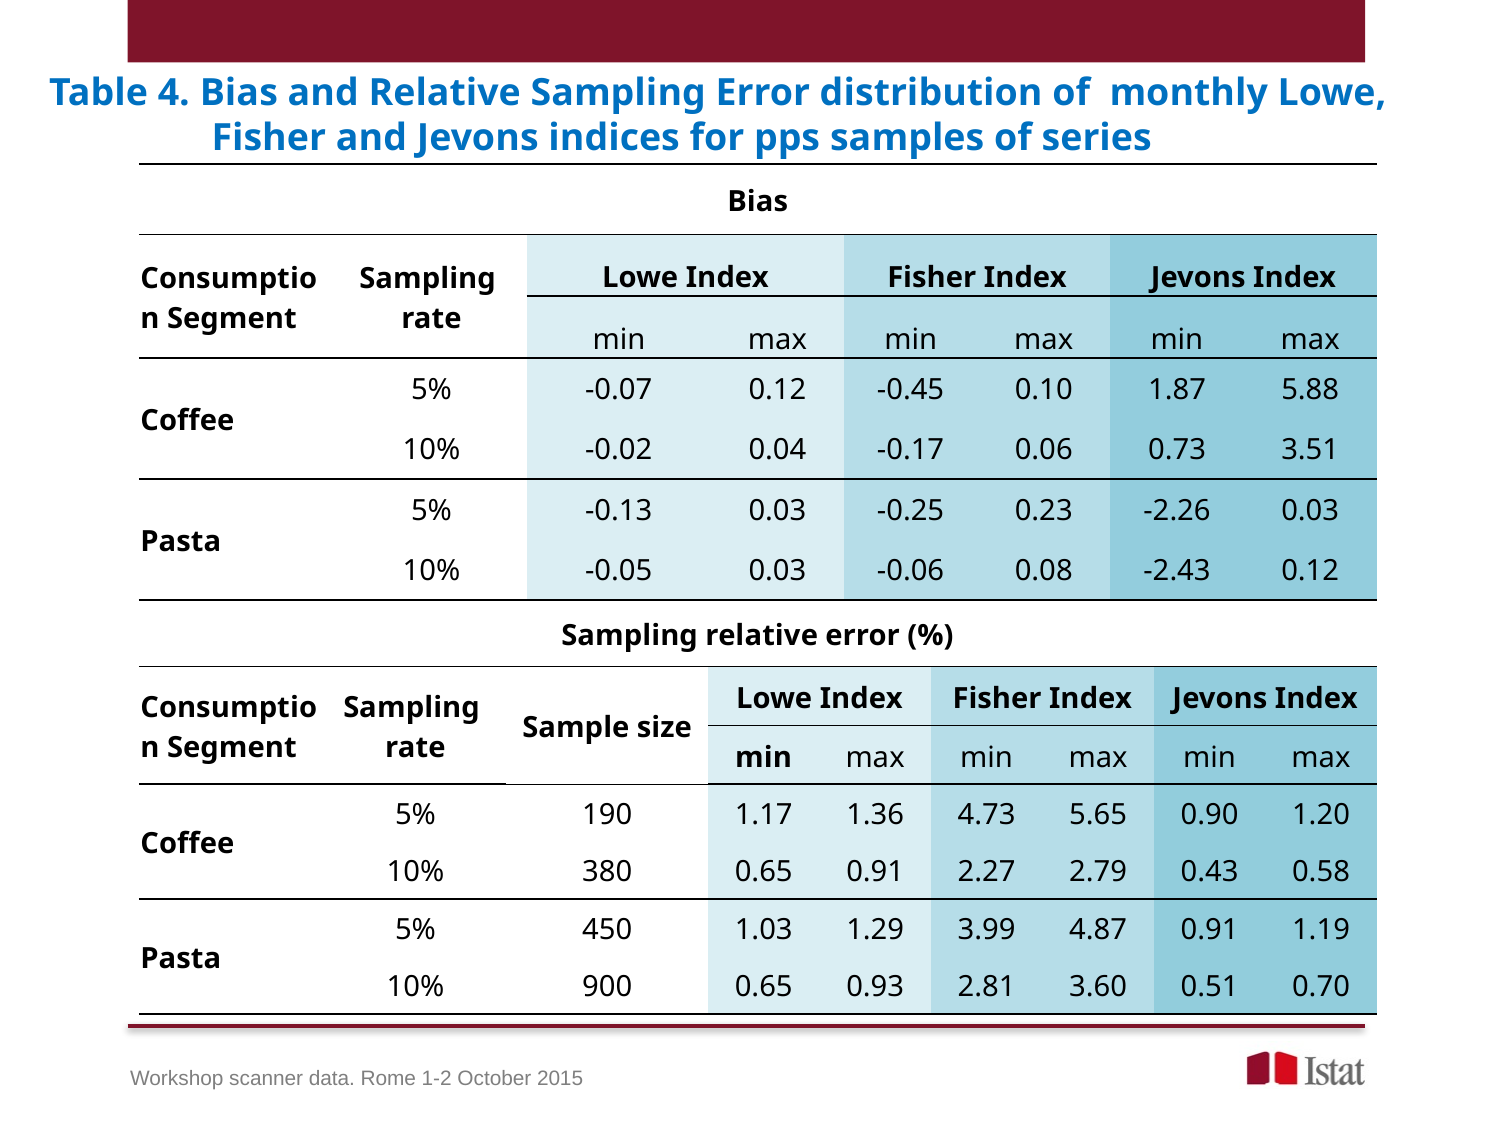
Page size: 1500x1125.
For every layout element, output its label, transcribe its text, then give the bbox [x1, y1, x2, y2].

table_cell max [820, 726, 931, 783]
table_cell max [977, 297, 1110, 357]
table_cell min [931, 726, 1042, 783]
table_cell 3.99 [931, 900, 1042, 955]
table_cell 10% [325, 840, 506, 898]
table_cell 10% [336, 417, 527, 478]
table_cell 0.03 [711, 480, 844, 538]
table_cell -0.25 [844, 480, 977, 538]
table_cell Lowe Index [527, 235, 844, 295]
table_cell 0.91 [1154, 900, 1265, 955]
table_cell 0.51 [1154, 955, 1265, 1013]
table_cell 1.87 [1110, 359, 1244, 417]
table_cell min [708, 726, 820, 783]
table_cell 3.51 [1244, 417, 1377, 478]
table_cell -2.43 [1110, 538, 1244, 599]
table_cell -0.45 [844, 359, 977, 417]
table_cell 380 [506, 840, 708, 898]
table_cell Coffee [139, 785, 325, 898]
table_cell 900 [506, 955, 708, 1013]
table_cell Fisher Index [844, 235, 1110, 295]
table_cell 4.87 [1042, 900, 1154, 955]
table_cell -0.07 [527, 359, 711, 417]
table_cell min [527, 297, 711, 357]
table_cell 0.03 [1244, 480, 1377, 538]
table_cell Sample size [506, 667, 708, 784]
table_cell 0.91 [820, 840, 931, 898]
table_cell 0.10 [977, 359, 1110, 417]
table_cell 1.36 [820, 785, 931, 840]
table_cell 0.43 [1154, 840, 1265, 898]
table_cell 10% [325, 955, 506, 1013]
table_cell max [711, 297, 844, 357]
text_box Workshop scanner data. Rome 1-2 October 2015 [115, 1057, 1119, 1098]
table_cell 2.27 [931, 840, 1042, 898]
table_cell Sampling rate [336, 235, 527, 357]
table_cell 3.60 [1042, 955, 1154, 1013]
table_cell -0.06 [844, 538, 977, 599]
table_cell 0.12 [1244, 538, 1377, 599]
table_cell min [1154, 726, 1265, 783]
table_cell -0.02 [527, 417, 711, 478]
table_cell max [1265, 726, 1377, 783]
table_cell 0.06 [977, 417, 1110, 478]
table_header Sampling relative error (%) [139, 601, 1377, 666]
table_cell 1.19 [1265, 900, 1377, 955]
table_cell 1.20 [1265, 785, 1377, 840]
table_cell 5% [336, 359, 527, 417]
table_cell Jevons Index [1110, 235, 1377, 295]
table_cell 2.81 [931, 955, 1042, 1013]
table_cell 0.73 [1110, 417, 1244, 478]
table_cell 2.79 [1042, 840, 1154, 898]
table_cell Coffee [139, 359, 336, 478]
table_cell Pasta [139, 900, 325, 1013]
table_cell 0.04 [711, 417, 844, 478]
table_cell 10% [336, 538, 527, 599]
table_cell -0.13 [527, 480, 711, 538]
text_box Table 4. Bias and Relative Sampling Error distribution of monthly Lowe, Fisher and Jevons indices for pps samples of series [34, 60, 1458, 166]
table_cell Pasta [139, 480, 336, 599]
table_cell 5.65 [1042, 785, 1154, 840]
picture [1239, 1041, 1373, 1096]
table_cell 0.70 [1265, 955, 1377, 1013]
table_cell 0.58 [1265, 840, 1377, 898]
table_cell Lowe Index [708, 667, 931, 725]
table_cell 0.03 [711, 538, 844, 599]
table_cell Consumption Segment [139, 235, 336, 357]
table_cell -0.05 [527, 538, 711, 599]
table_cell 4.73 [931, 785, 1042, 840]
table_cell 5% [325, 900, 506, 955]
table_cell Fisher Index [931, 667, 1154, 725]
table_cell Sampling rate [325, 667, 506, 783]
table_cell min [1110, 297, 1244, 357]
table_cell Consumption Segment [139, 667, 325, 783]
table_cell max [1042, 726, 1154, 783]
table_cell 1.29 [820, 900, 931, 955]
table_cell 0.65 [708, 840, 820, 898]
table_cell 0.08 [977, 538, 1110, 599]
table_cell 0.65 [708, 955, 820, 1013]
table_cell 1.03 [708, 900, 820, 955]
table_cell max [1244, 297, 1377, 357]
table_cell -0.17 [844, 417, 977, 478]
table_cell 0.12 [711, 359, 844, 417]
table_cell -2.26 [1110, 480, 1244, 538]
table_cell min [844, 297, 977, 357]
table_cell 450 [506, 900, 708, 955]
table_cell Jevons Index [1154, 667, 1377, 725]
table_cell 5.88 [1244, 359, 1377, 417]
table_cell 5% [325, 785, 506, 840]
table_header Bias [139, 165, 1377, 234]
table_cell 5% [336, 480, 527, 538]
table_cell 190 [506, 785, 708, 840]
table_cell 0.93 [820, 955, 931, 1013]
table_cell 1.17 [708, 785, 820, 840]
table_cell 0.23 [977, 480, 1110, 538]
table_cell 0.90 [1154, 785, 1265, 840]
